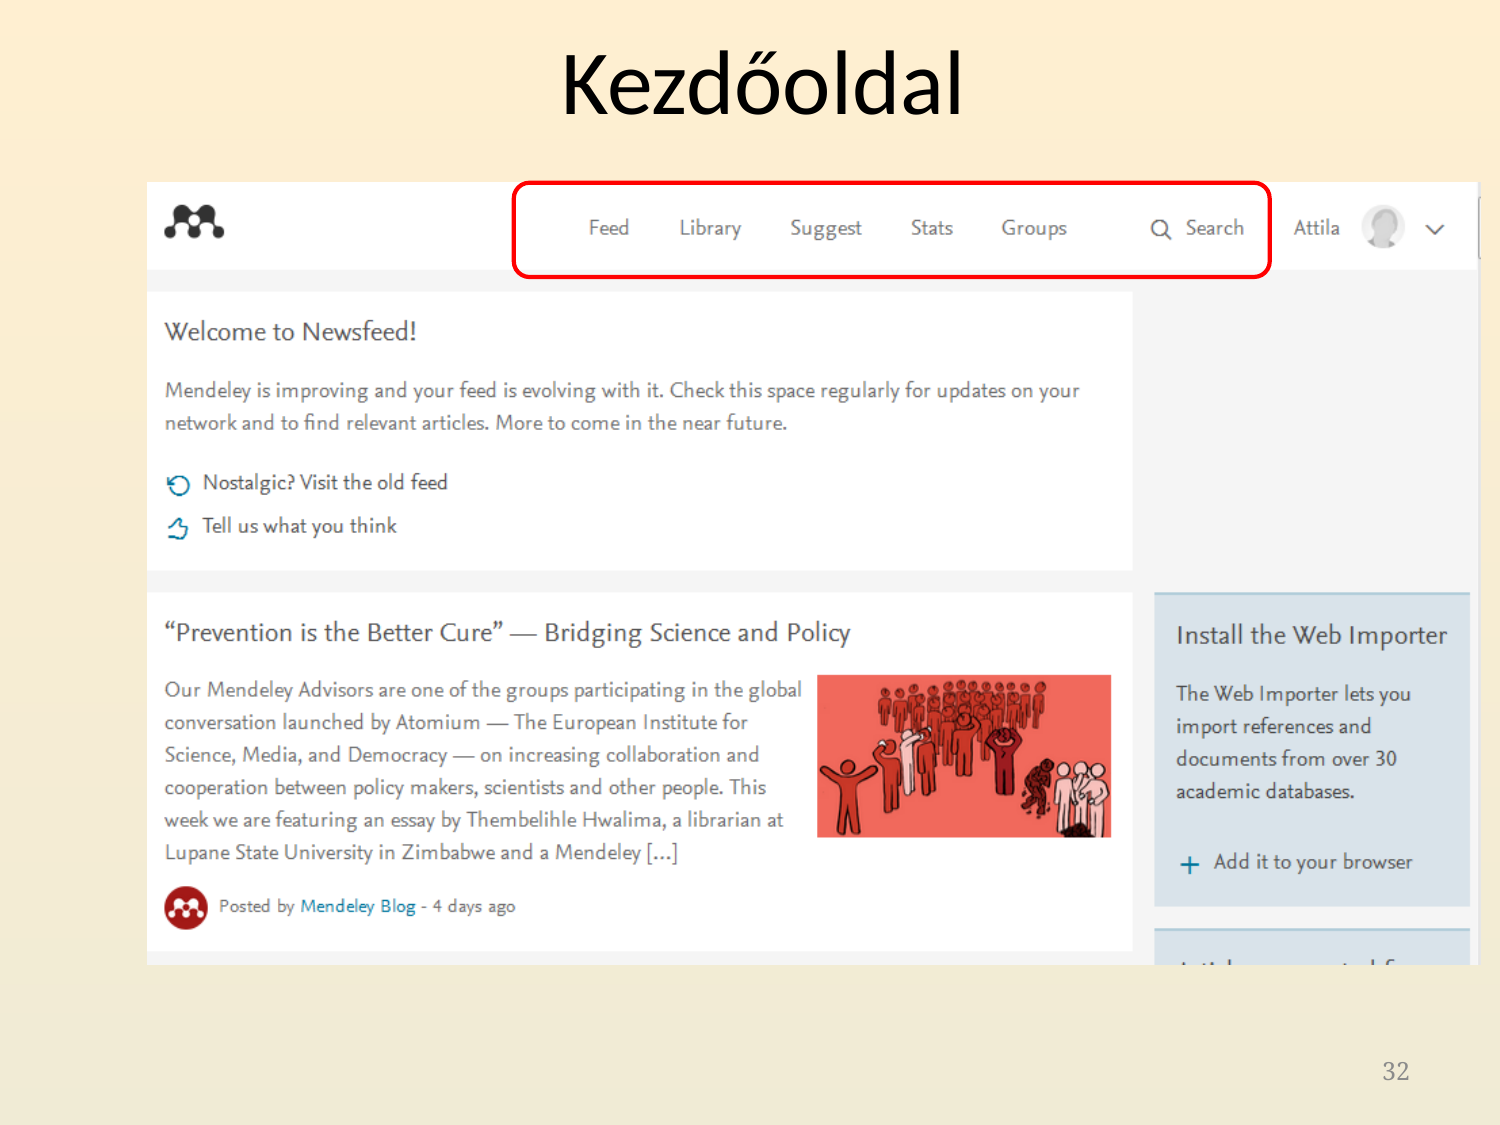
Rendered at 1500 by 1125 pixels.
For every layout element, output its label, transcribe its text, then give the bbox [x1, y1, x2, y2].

title Kezdőoldal [88, 0, 1439, 172]
picture [147, 182, 1481, 966]
slide_number 32 [1074, 1042, 1425, 1103]
